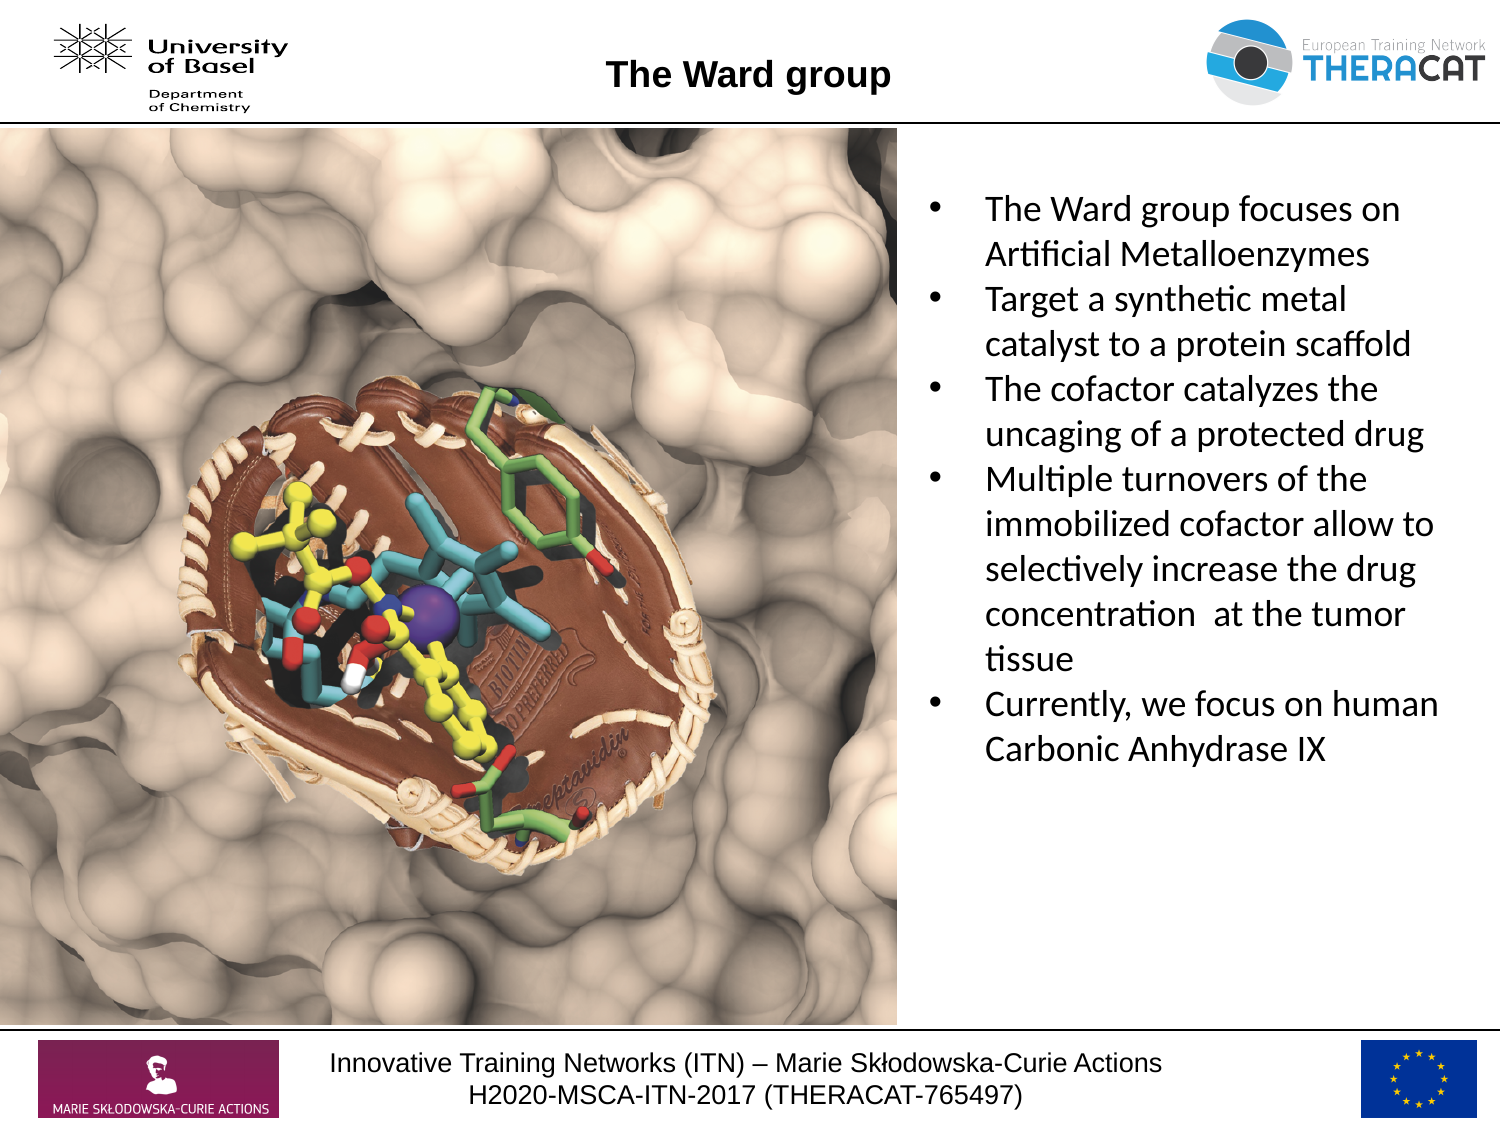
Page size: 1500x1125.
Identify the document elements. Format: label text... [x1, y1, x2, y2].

picture [38, 1040, 279, 1118]
picture [1206, 19, 1486, 106]
text_box The Ward group [590, 42, 907, 102]
picture [1361, 1040, 1477, 1118]
picture [0, 128, 897, 1025]
picture [47, 20, 294, 117]
text_box The Ward group focuses on Artificial Metalloenzymes Target a synthetic metal catalyst to a protein scaffold The cofactor catalyzes the uncaging of a protected drug Multiple turnovers of the immobilized cofactor allow to selectively increase the drug concentration at the tumor tissue Currently, we focus on human Carbonic Anhydrase IX [914, 176, 1472, 777]
